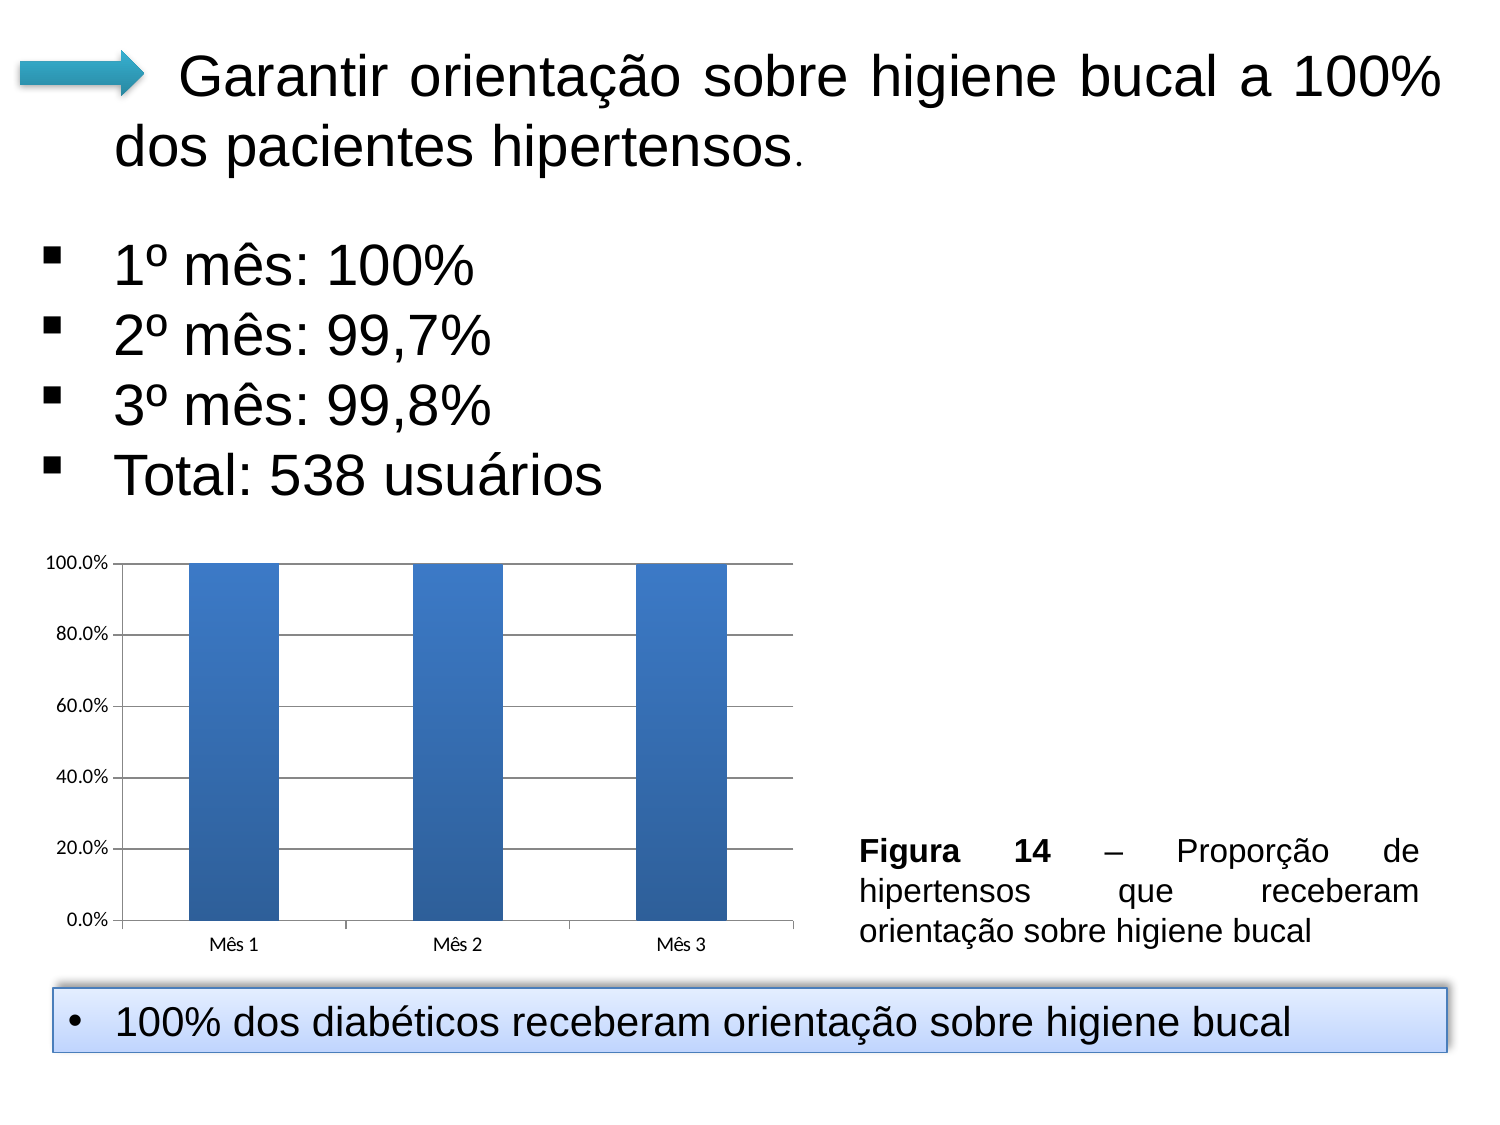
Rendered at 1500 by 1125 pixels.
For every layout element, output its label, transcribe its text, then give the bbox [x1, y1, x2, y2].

text_box Garantir orientação sobre higiene bucal a 100% dos pacientes hipertensos. [100, 30, 1459, 231]
chart [29, 545, 810, 965]
text_box [20, 50, 145, 97]
text_box Figura 14 – Proporção de hipertensos que receberam orientação sobre higiene bucal [844, 822, 1436, 1002]
text_box 1º mês: 100% 2º mês: 99,7% 3º mês: 99,8% Total: 538 usuários [24, 219, 845, 515]
text_box 100% dos diabéticos receberam orientação sobre higiene bucal [52, 987, 1448, 1053]
